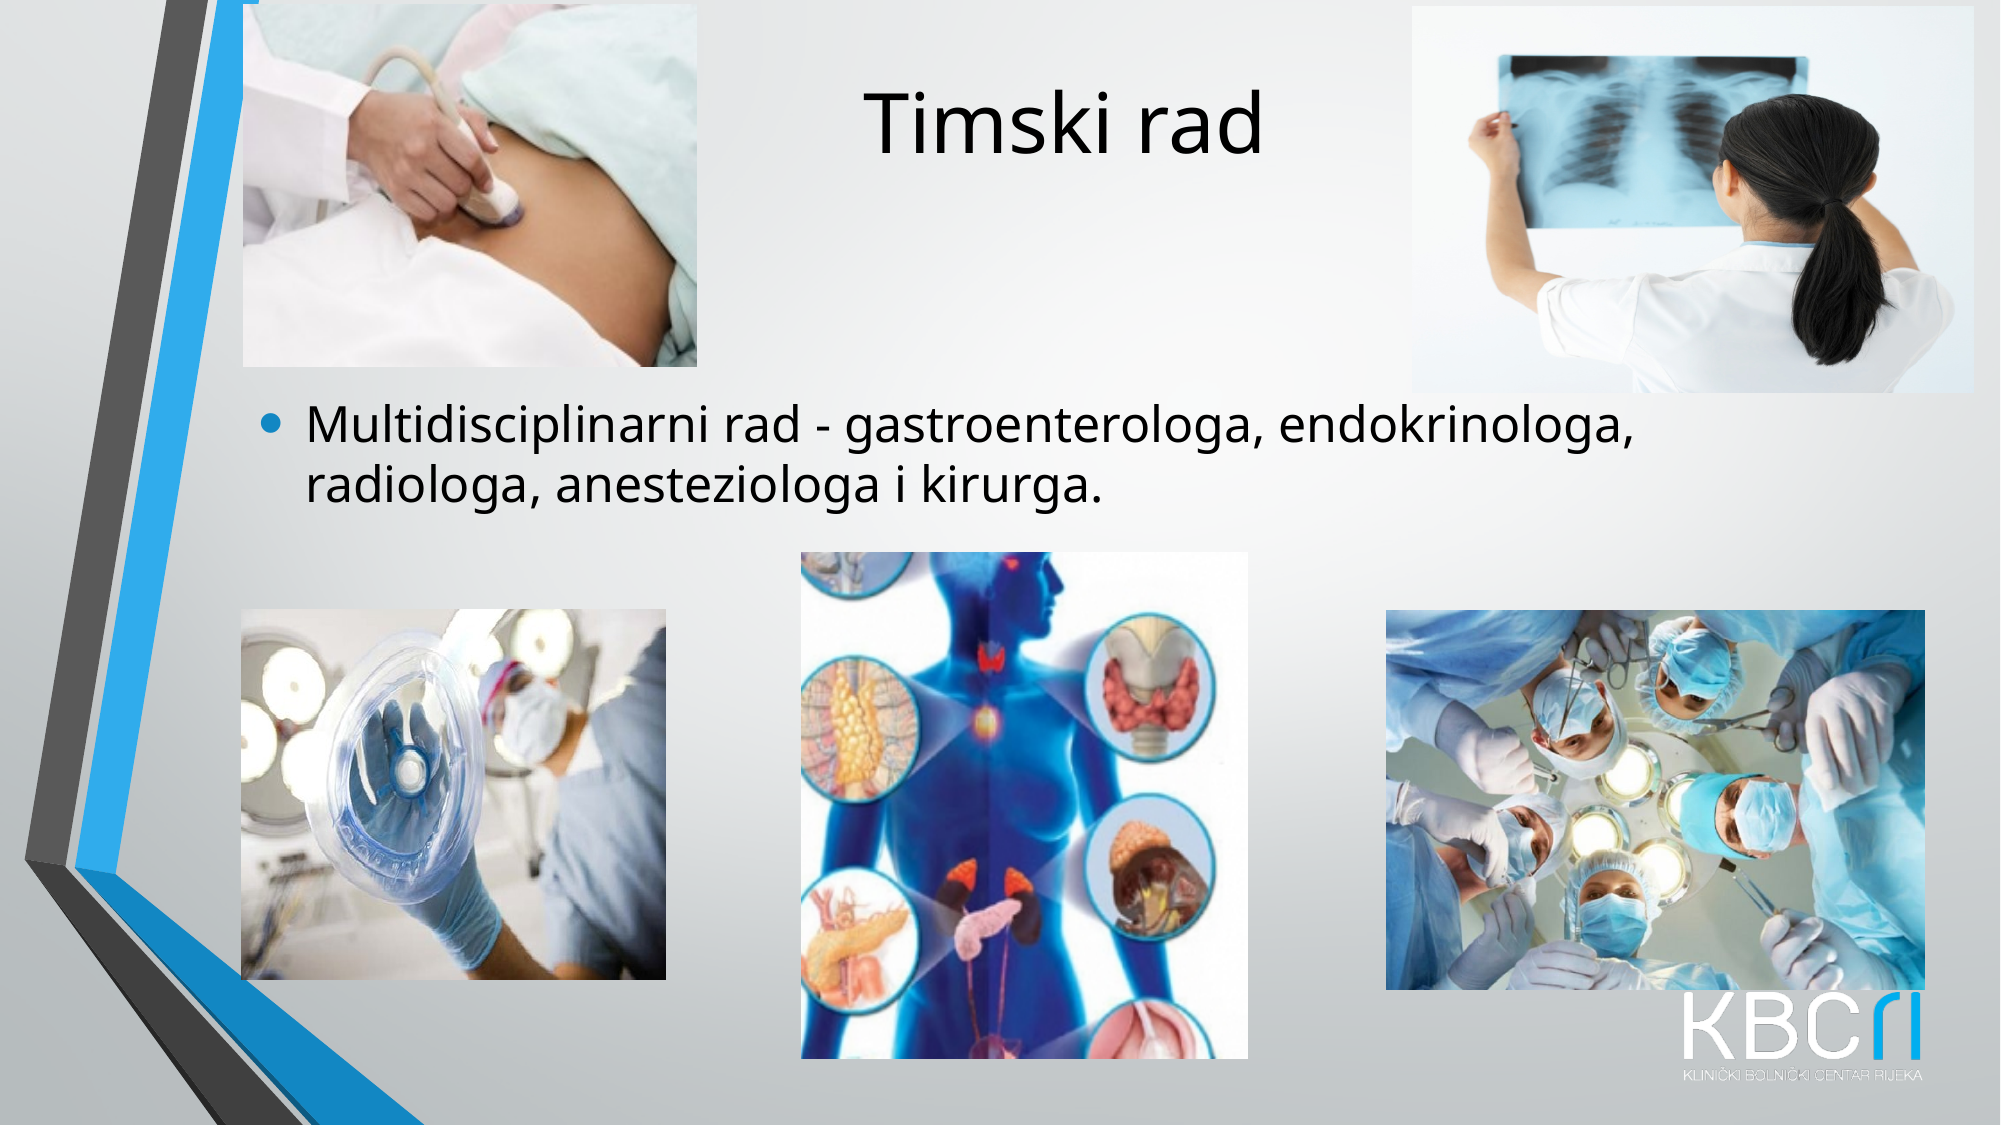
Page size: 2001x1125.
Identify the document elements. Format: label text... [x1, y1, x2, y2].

picture [241, 609, 667, 980]
picture [1411, 5, 1974, 393]
list Multidisciplinarni rad - gastroenterologa, endokrinologa, radiologa, anesteziologa i kirurga. [243, 143, 1887, 845]
picture [801, 552, 1248, 1059]
picture [1386, 610, 1925, 991]
picture [1684, 992, 1923, 1081]
title Timski rad [697, 60, 1411, 143]
picture [243, 4, 697, 367]
